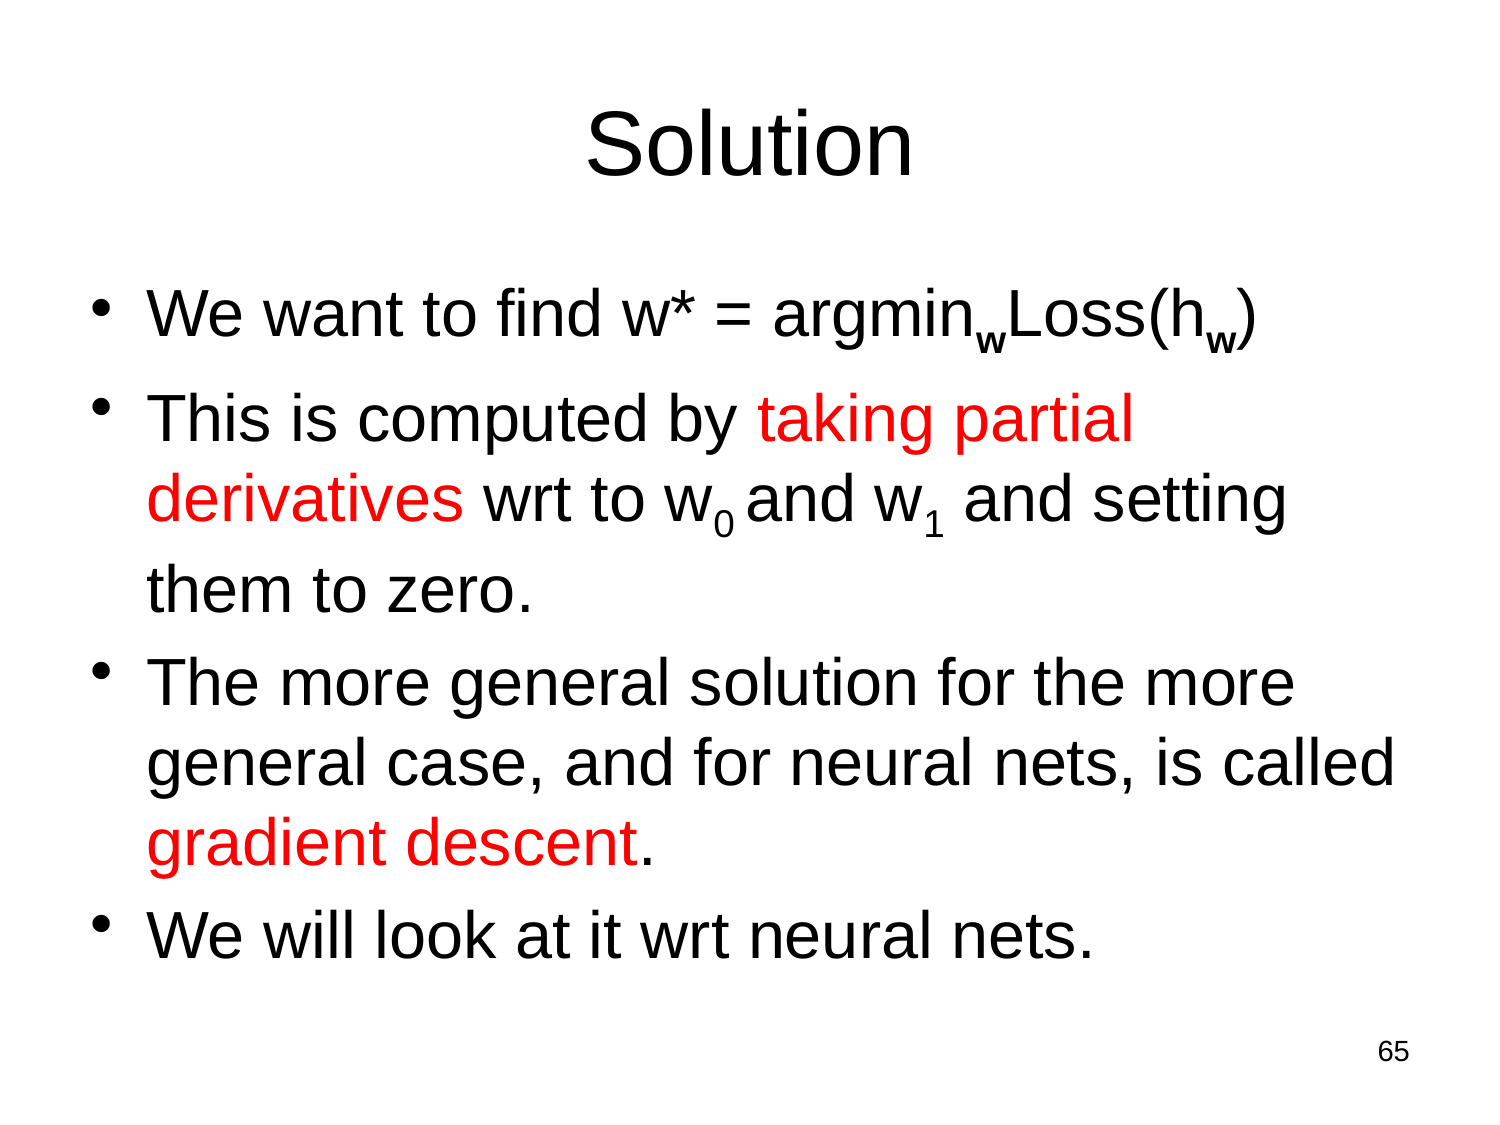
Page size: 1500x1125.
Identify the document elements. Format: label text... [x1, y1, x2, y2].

title Solution [75, 45, 1425, 233]
slide_number 65 [1074, 1024, 1426, 1103]
list We want to find w* = argminwLoss(hw) This is computed by taking partial derivatives wrt to w0 and w1 and setting them to zero. The more general solution for the more general case, and for neural nets, is called gradient descent. We will look at it wrt neural nets. [75, 262, 1425, 1005]
